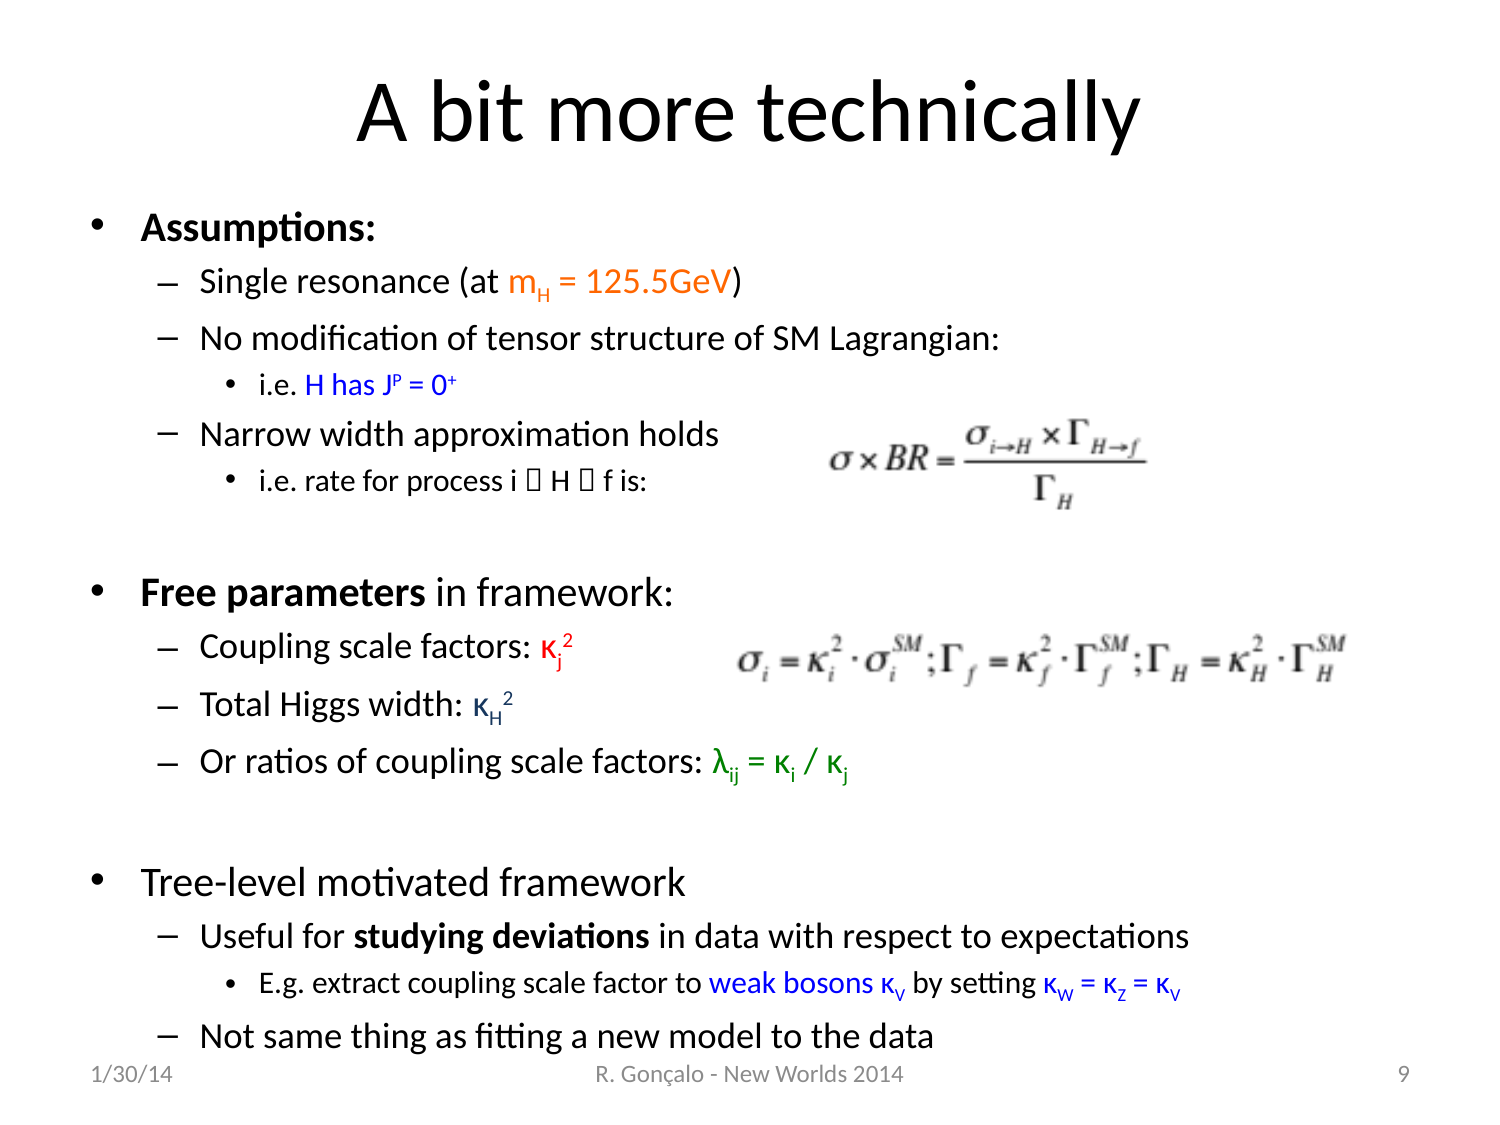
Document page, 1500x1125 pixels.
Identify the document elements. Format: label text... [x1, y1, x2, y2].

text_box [824, 408, 1151, 513]
footer R. Gonçalo - New Worlds 2014 [512, 1042, 988, 1103]
slide_number 9 [1074, 1042, 1425, 1103]
title A bit more technically [75, 45, 1425, 168]
list Assumptions: Single resonance (at mH = 125.5GeV) No modification of tensor structure of SM Lagrangian: i.e. H has JP = 0+ Narrow width approximation holds i.e. rate for process i  H  f is: Free parameters in framework: Coupling scale factors: κj2 Total Higgs width: κH2 Or ratios of coupling scale factors: λij = κi / κj Tree-level motivated framework Useful for studying deviations in data with respect to expectations E.g. extract coupling scale factor to weak bosons κV by setting κW = κZ = κV Not same thing as fitting a new model to the data [75, 191, 1476, 1069]
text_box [732, 627, 1350, 691]
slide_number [75, 1042, 425, 1103]
